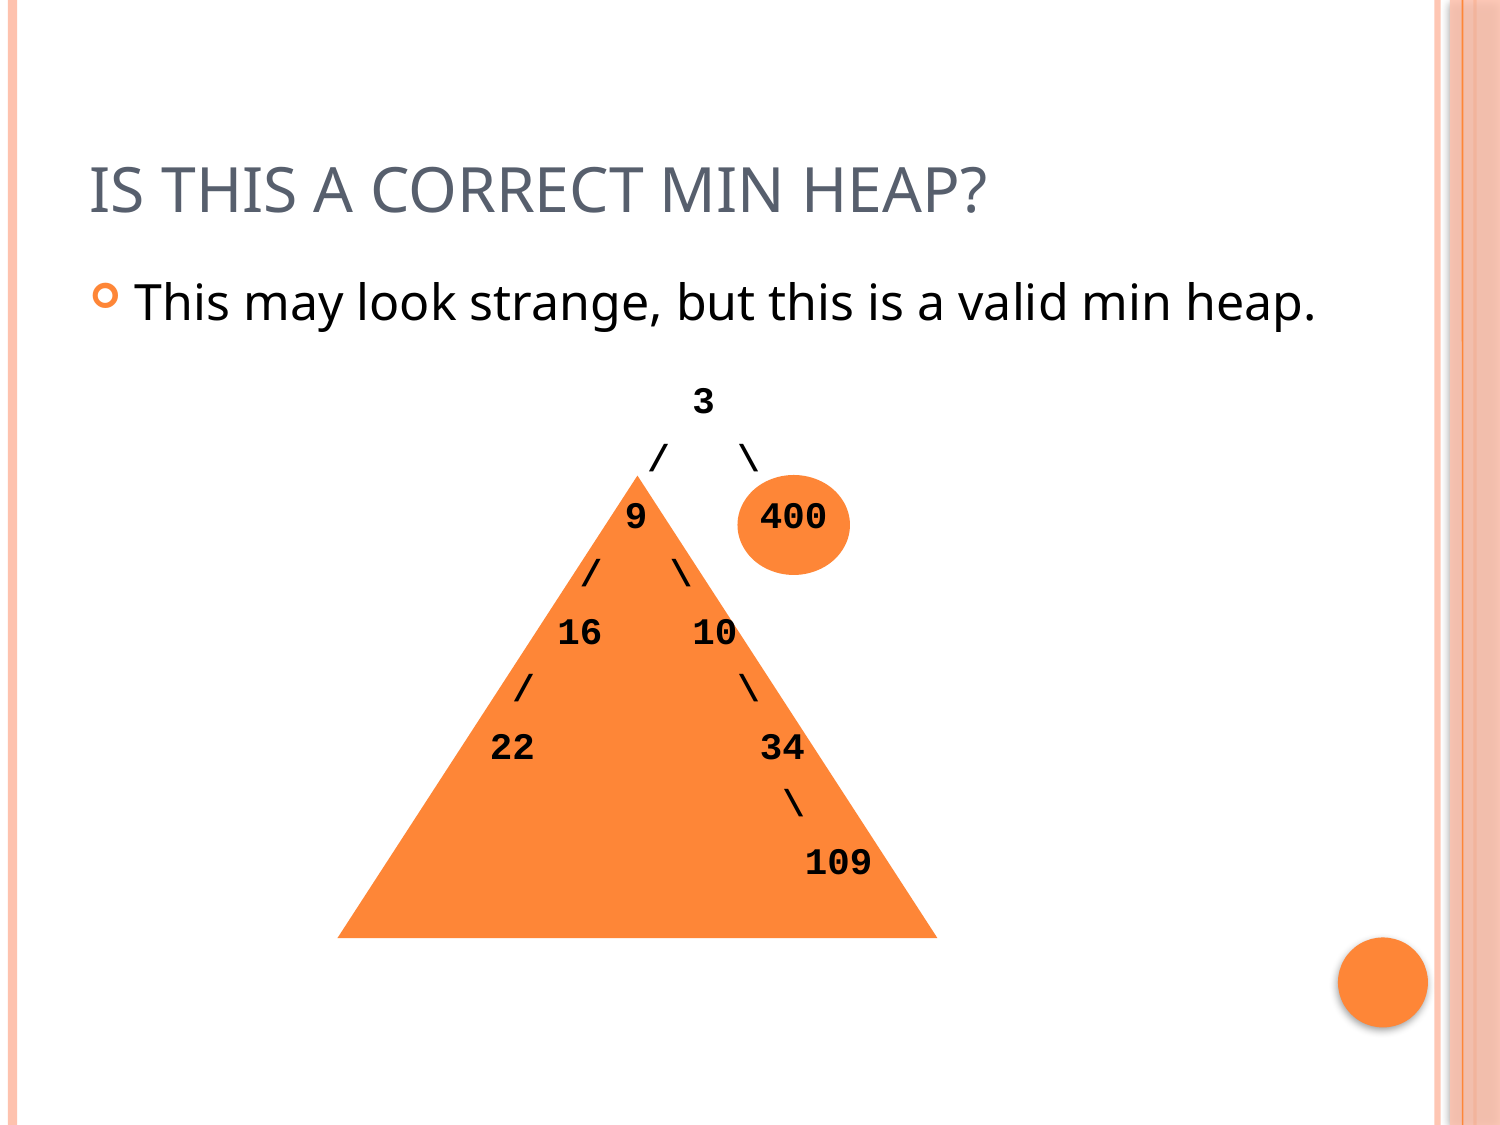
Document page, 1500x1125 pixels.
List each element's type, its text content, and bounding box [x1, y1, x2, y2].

list This may look strange, but this is a valid min heap. [75, 262, 1388, 1062]
title IS THIS A CORRECT MIN HEAP? [75, 45, 1300, 233]
